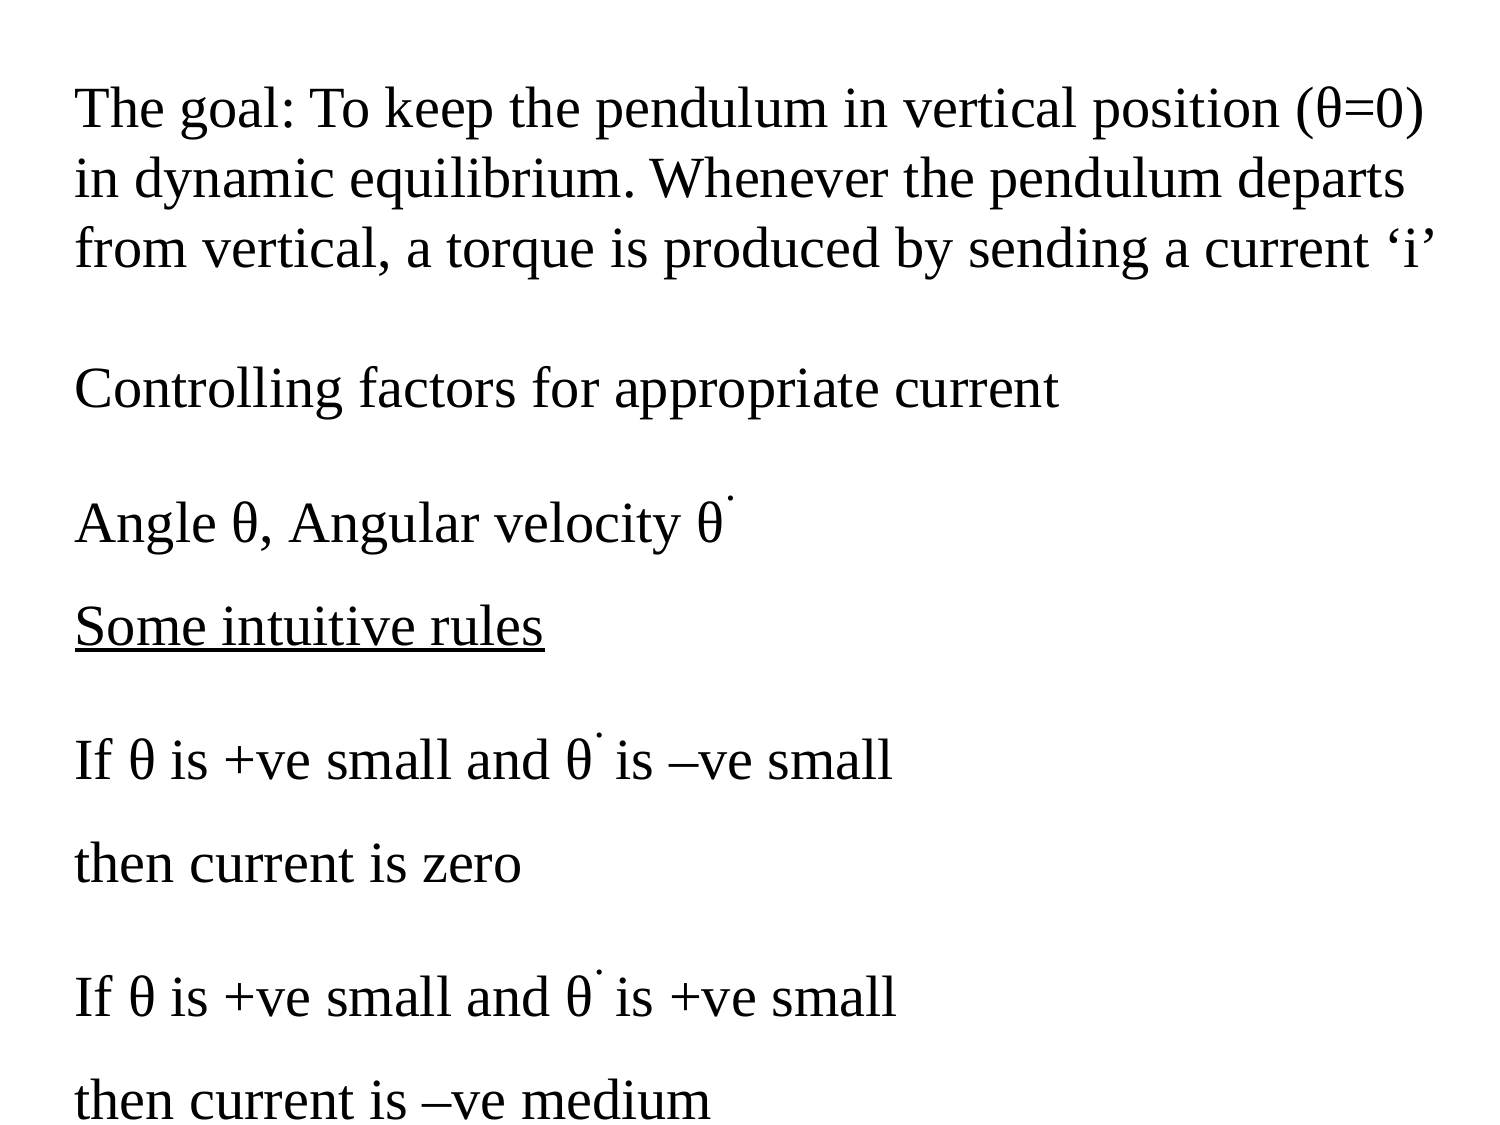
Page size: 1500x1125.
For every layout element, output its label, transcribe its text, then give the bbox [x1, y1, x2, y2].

text_box The goal: To keep the pendulum in vertical position (θ=0) in dynamic equilibrium. Whenever the pendulum departs from vertical, a torque is produced by sending a current ‘i’ Controlling factors for appropriate current Angle θ, Angular velocity θ. Some intuitive rules If θ is +ve small and θ. is –ve small then current is zero If θ is +ve small and θ. is +ve small then current is –ve medium [59, 62, 1463, 1125]
